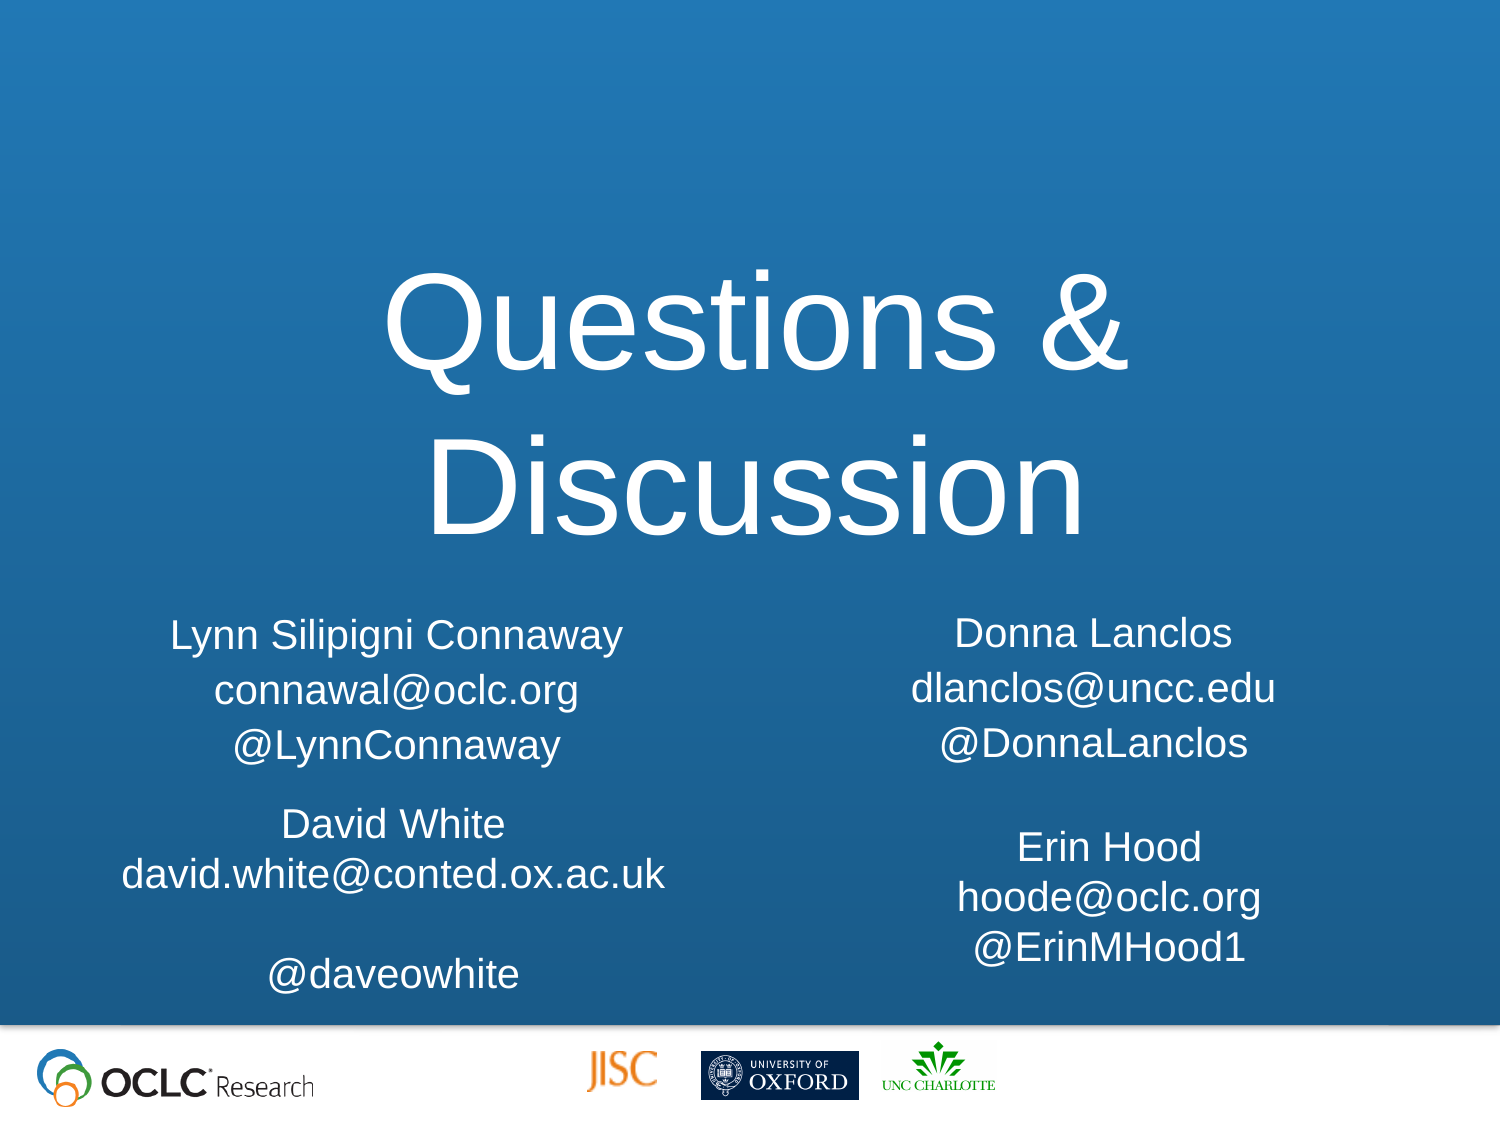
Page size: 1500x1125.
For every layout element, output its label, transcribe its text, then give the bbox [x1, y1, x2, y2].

title Questions & Discussion [118, 224, 1394, 775]
text_box Donna Lanclos dlanclos@uncc.edu @DonnaLanclos [862, 593, 1325, 773]
picture [37, 1049, 313, 1107]
picture [701, 1051, 859, 1100]
text_box Erin Hood hoode@oclc.org @ErinMHood1 [924, 812, 1294, 978]
text_box [862, 162, 1438, 409]
list Lynn Silipigni Connaway connawal@oclc.org @LynnConnaway [106, 584, 688, 775]
picture [881, 1040, 997, 1092]
picture [587, 1054, 657, 1092]
text_box David White david.white@conted.ox.ac.uk @daveowhite [106, 789, 681, 1054]
